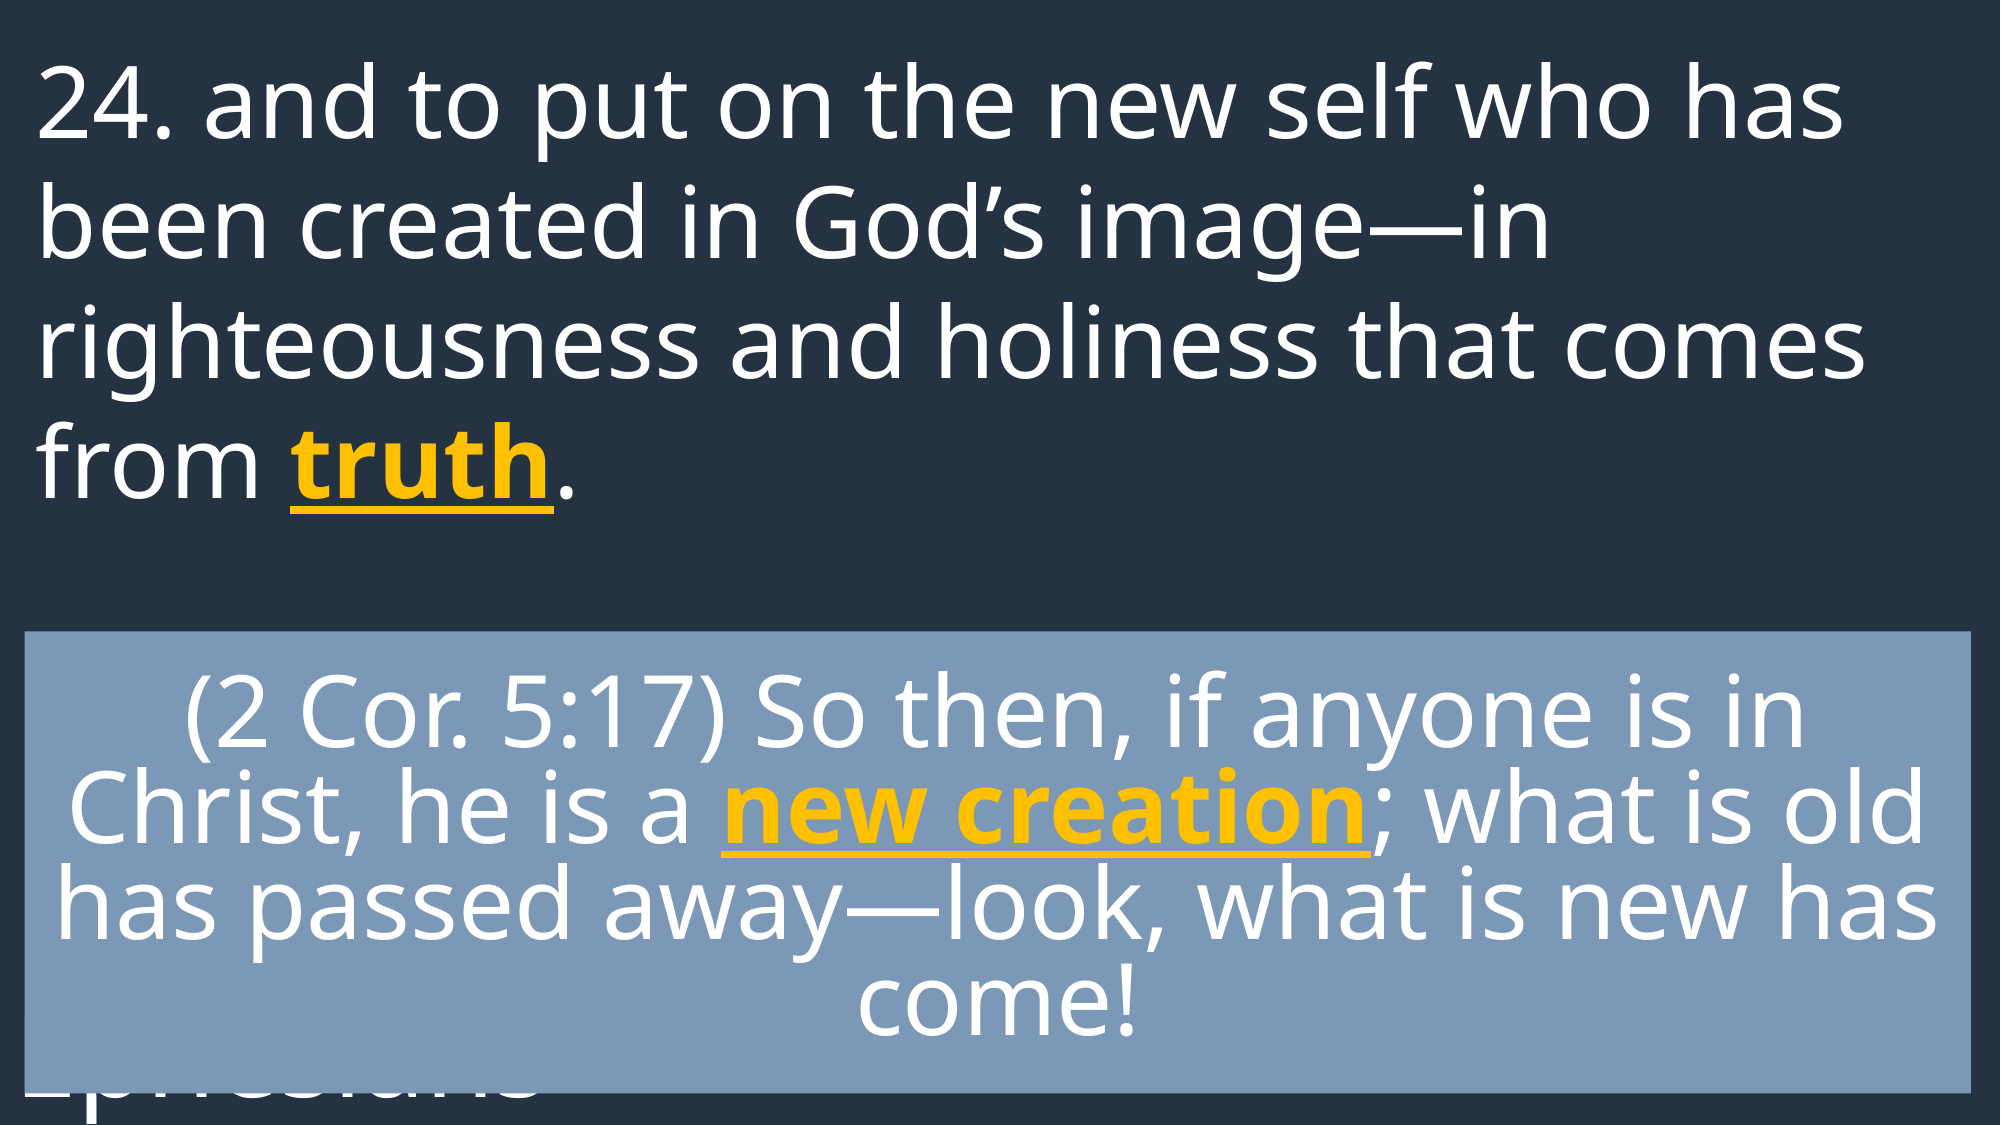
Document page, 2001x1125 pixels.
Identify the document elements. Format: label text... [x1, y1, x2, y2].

text_box (2 Cor. 5:17) So then, if anyone is in Christ, he is a new creation; what is old has passed away—look, what is new has come! [24, 630, 1972, 1094]
text_box Ephesians [0, 977, 584, 1125]
text_box 24. and to put on the new self who has been created in God’s image—in righteousness and holiness that comes from truth. [21, 31, 1971, 526]
